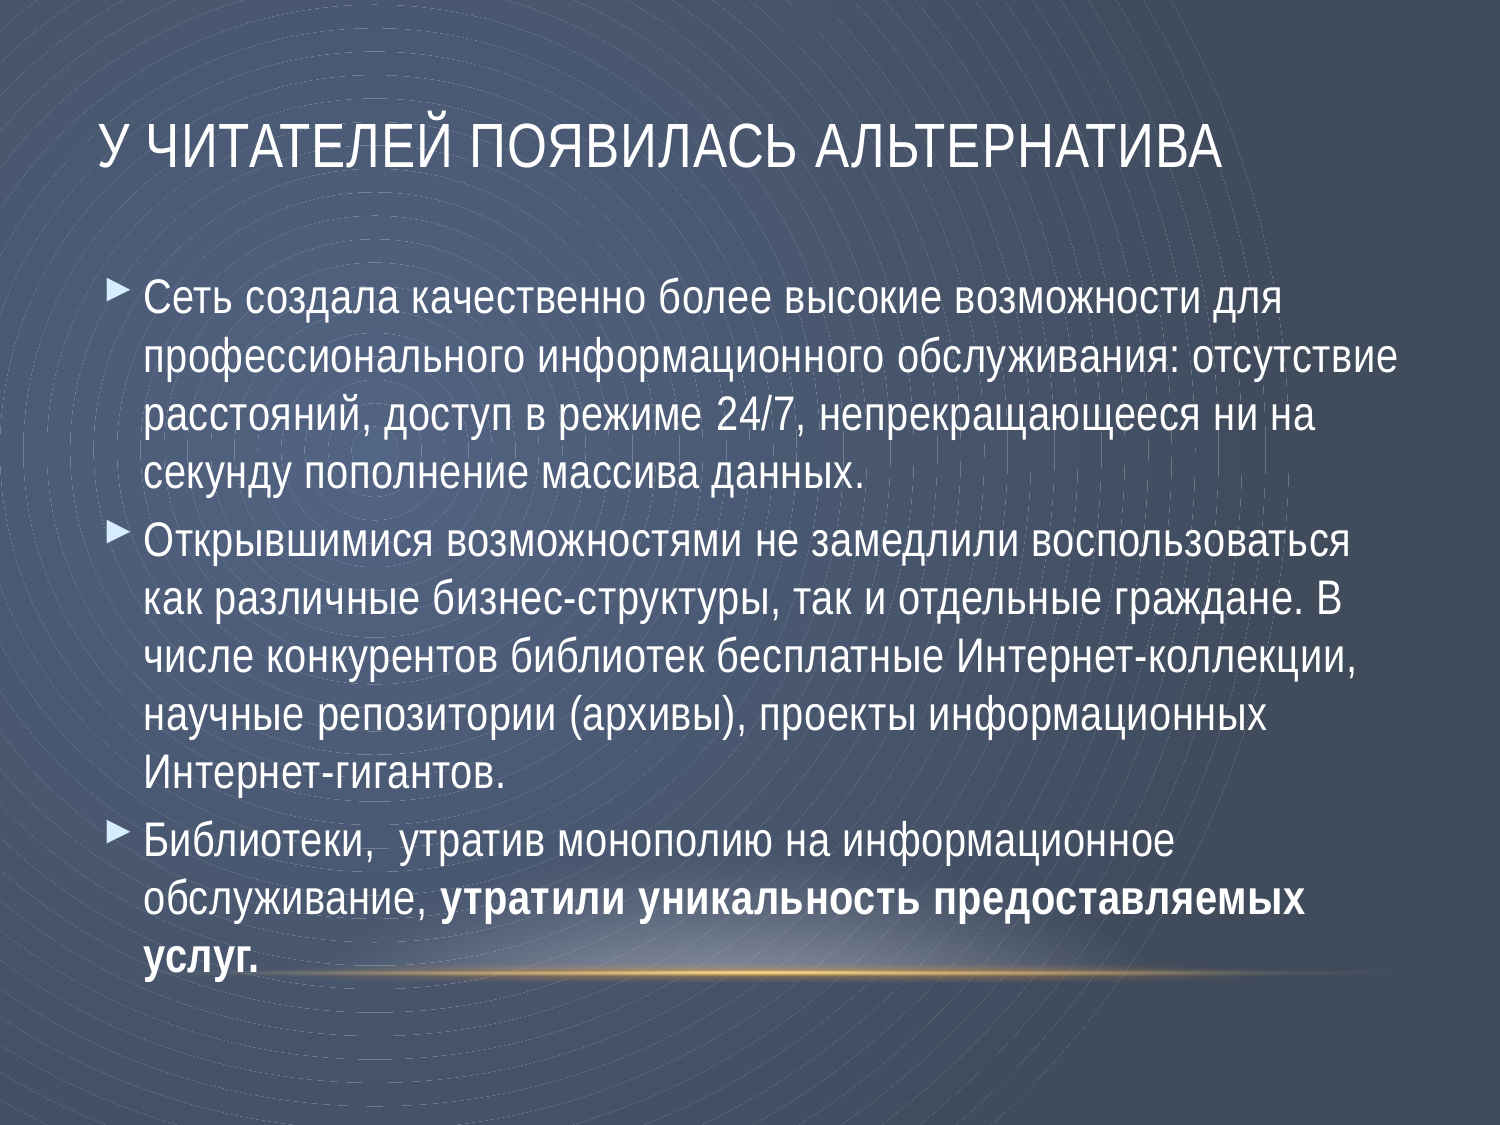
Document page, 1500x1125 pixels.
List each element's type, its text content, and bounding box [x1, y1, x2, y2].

title У читателей появилась альтернатива [82, 0, 1383, 188]
list Сеть создала качественно более высокие возможности для профессионального информационного обслуживания: отсутствие расстояний, доступ в режиме 24/7, непрекращающееся ни на секунду пополнение массива данных. Открывшимися возможностями не замедлили воспользоваться как различные бизнес-структуры, так и отдельные граждане. В числе конкурентов библиотек бесплатные Интернет-коллекции, научные репозитории (архивы), проекты информационных Интернет-гигантов. Библиотеки, утратив монополию на информационное обслуживание, утратили уникальность предоставляемых услуг. [70, 257, 1421, 1001]
picture [0, 0, 1500, 1125]
